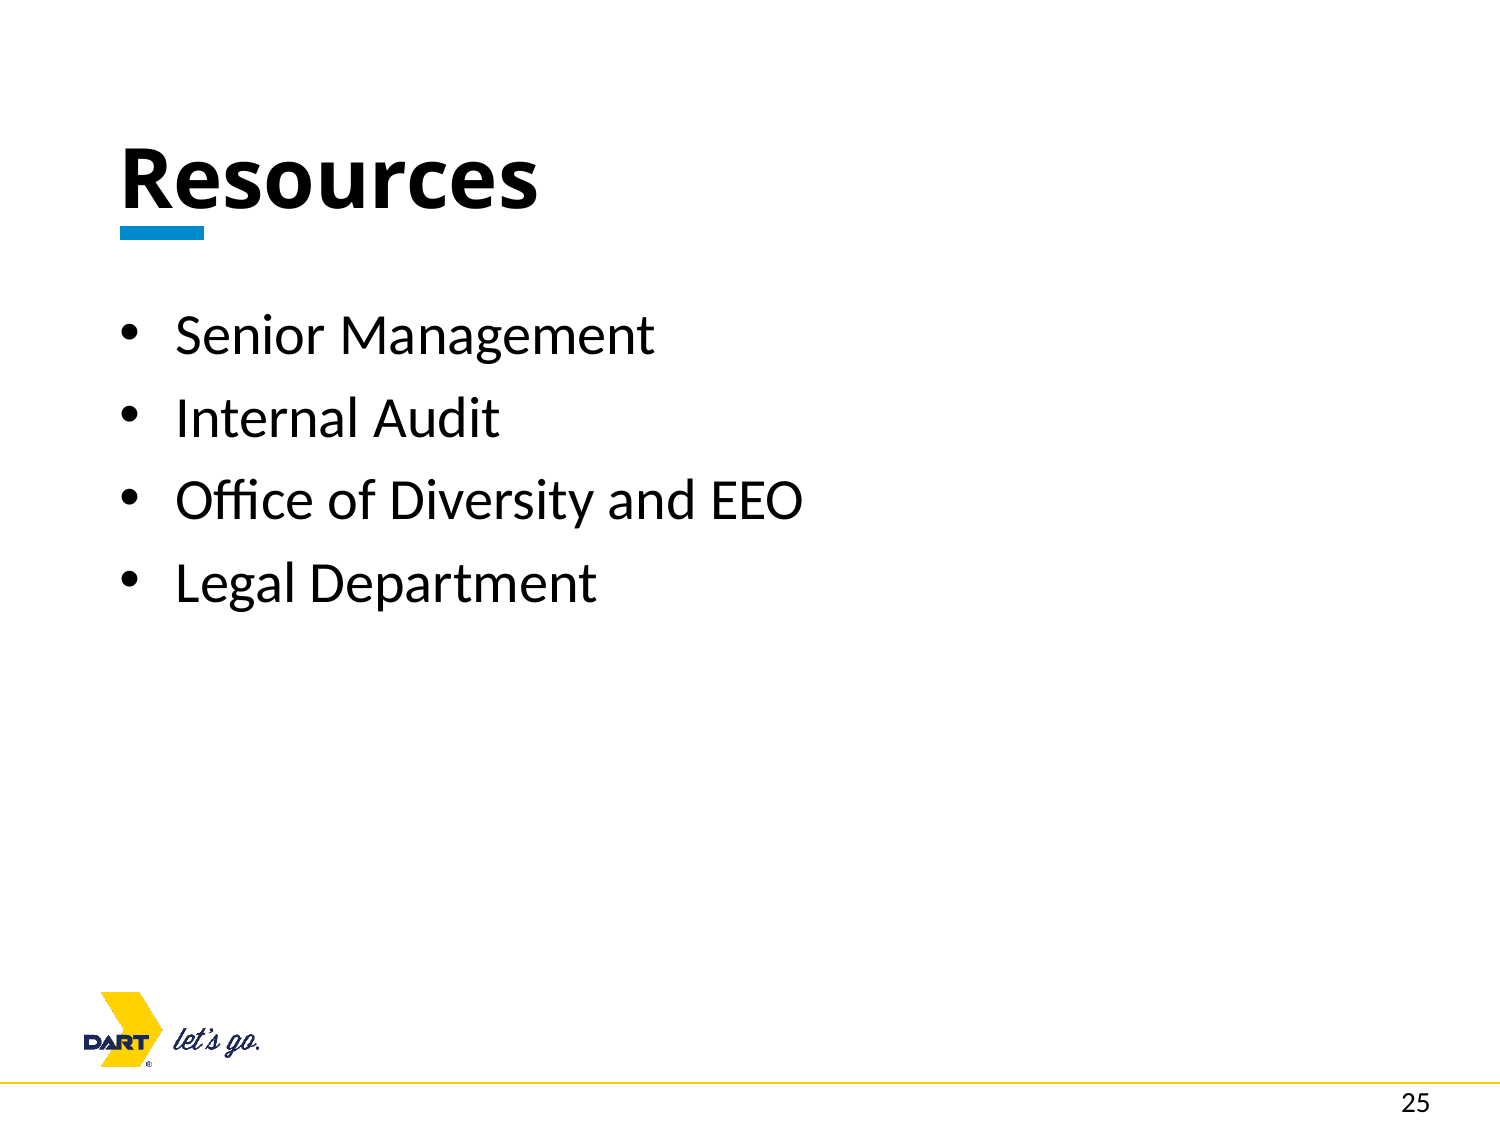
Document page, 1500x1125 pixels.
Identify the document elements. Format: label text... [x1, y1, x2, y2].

title Resources [103, 15, 1415, 233]
picture [84, 992, 259, 1067]
list Senior Management Internal Audit Office of Diversity and EEO Legal Department [104, 288, 1407, 976]
